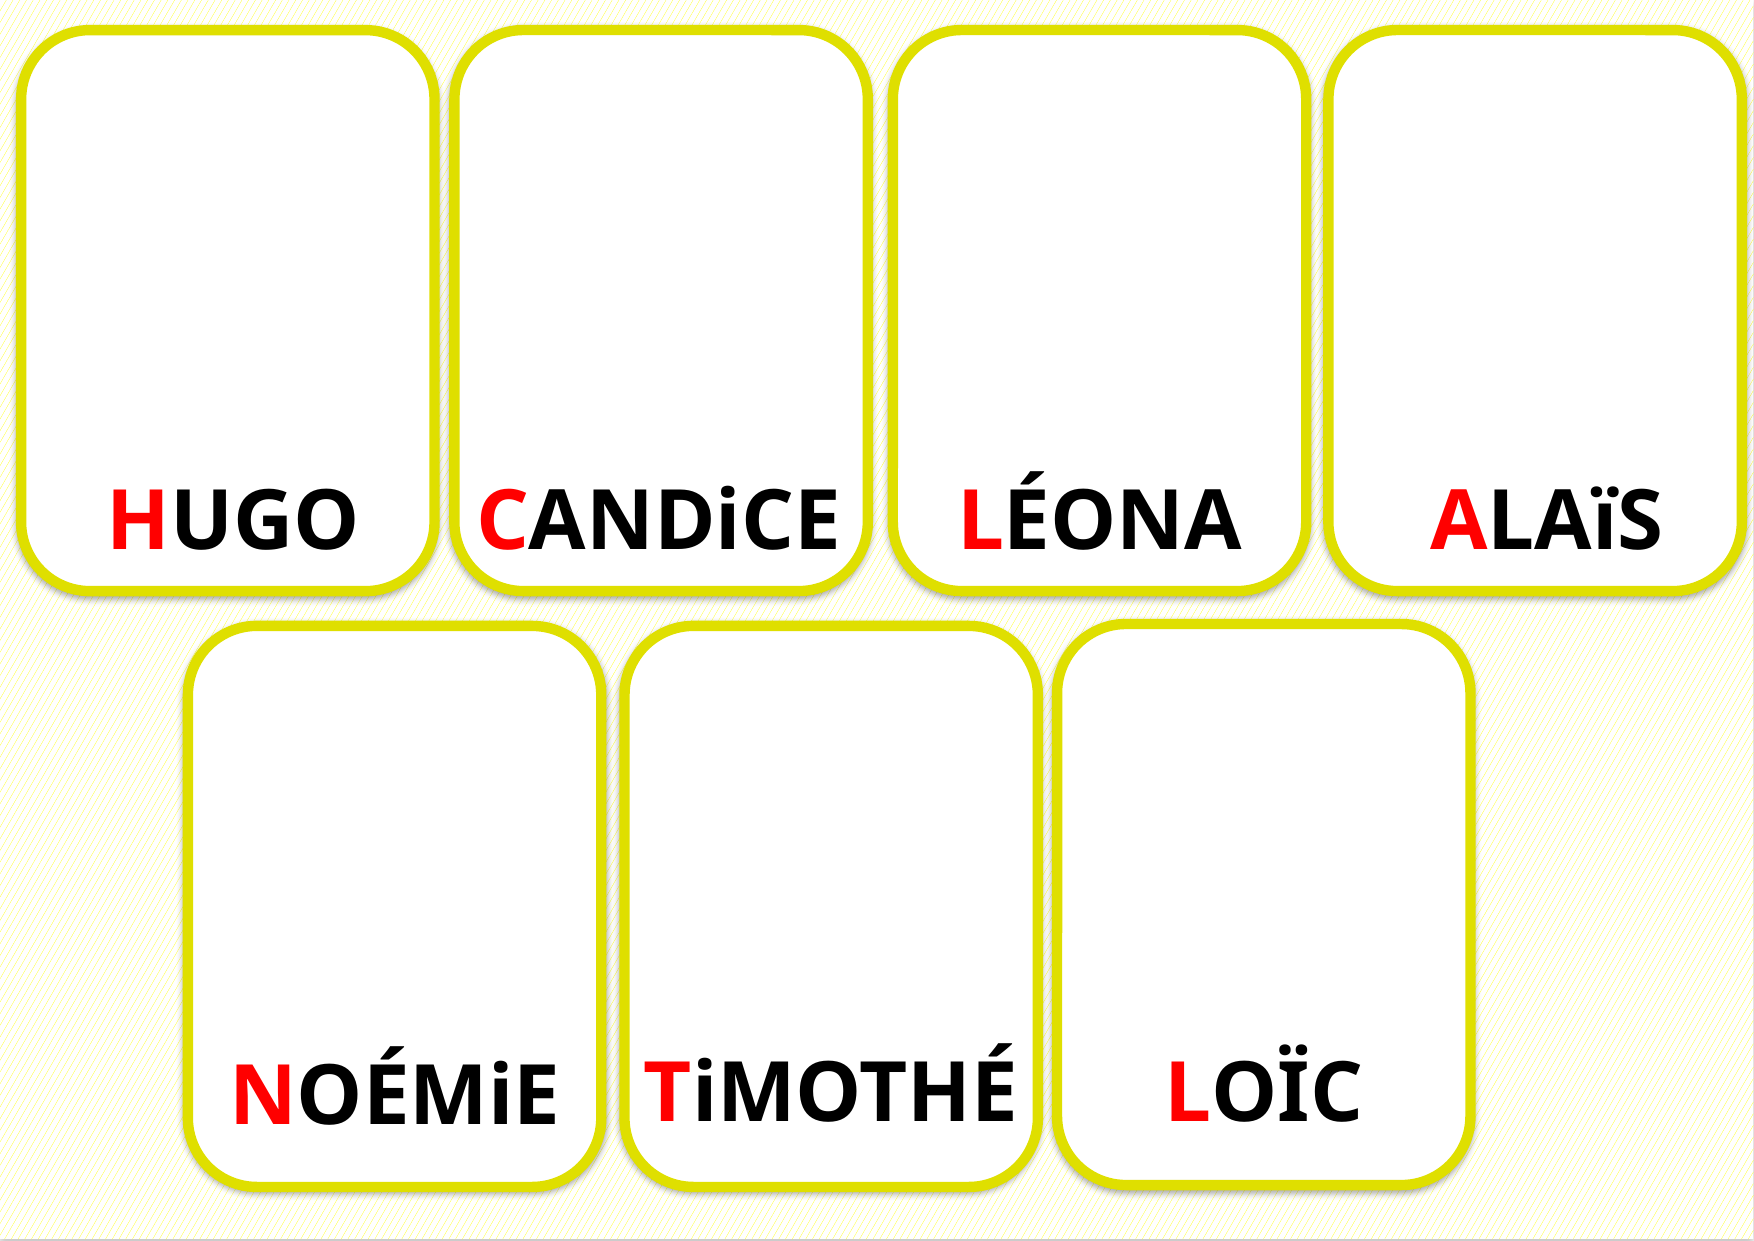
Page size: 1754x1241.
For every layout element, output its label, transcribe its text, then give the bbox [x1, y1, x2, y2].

text_box [453, 29, 869, 545]
text_box [0, 0, 1754, 1240]
text_box [892, 29, 1308, 523]
text_box HUGO [26, 458, 441, 574]
text_box [915, 574, 1284, 592]
text_box ALAïS [1339, 458, 1754, 574]
text_box [476, 574, 846, 592]
text_box [629, 1146, 1033, 1188]
text_box CANDiCE [451, 458, 865, 574]
text_box [187, 625, 603, 1121]
text_box NOÉMiE [187, 1033, 602, 1149]
text_box LOÏC [1057, 1030, 1471, 1146]
text_box [1056, 623, 1472, 1127]
text_box [43, 574, 413, 592]
text_box TiMOTHÉ [624, 1030, 1038, 1146]
text_box LÉONA [892, 458, 1307, 574]
text_box [20, 29, 436, 550]
text_box [1350, 574, 1720, 592]
text_box [1063, 1146, 1465, 1186]
text_box [623, 625, 1039, 1128]
text_box [1327, 29, 1743, 561]
text_box [194, 1149, 595, 1188]
